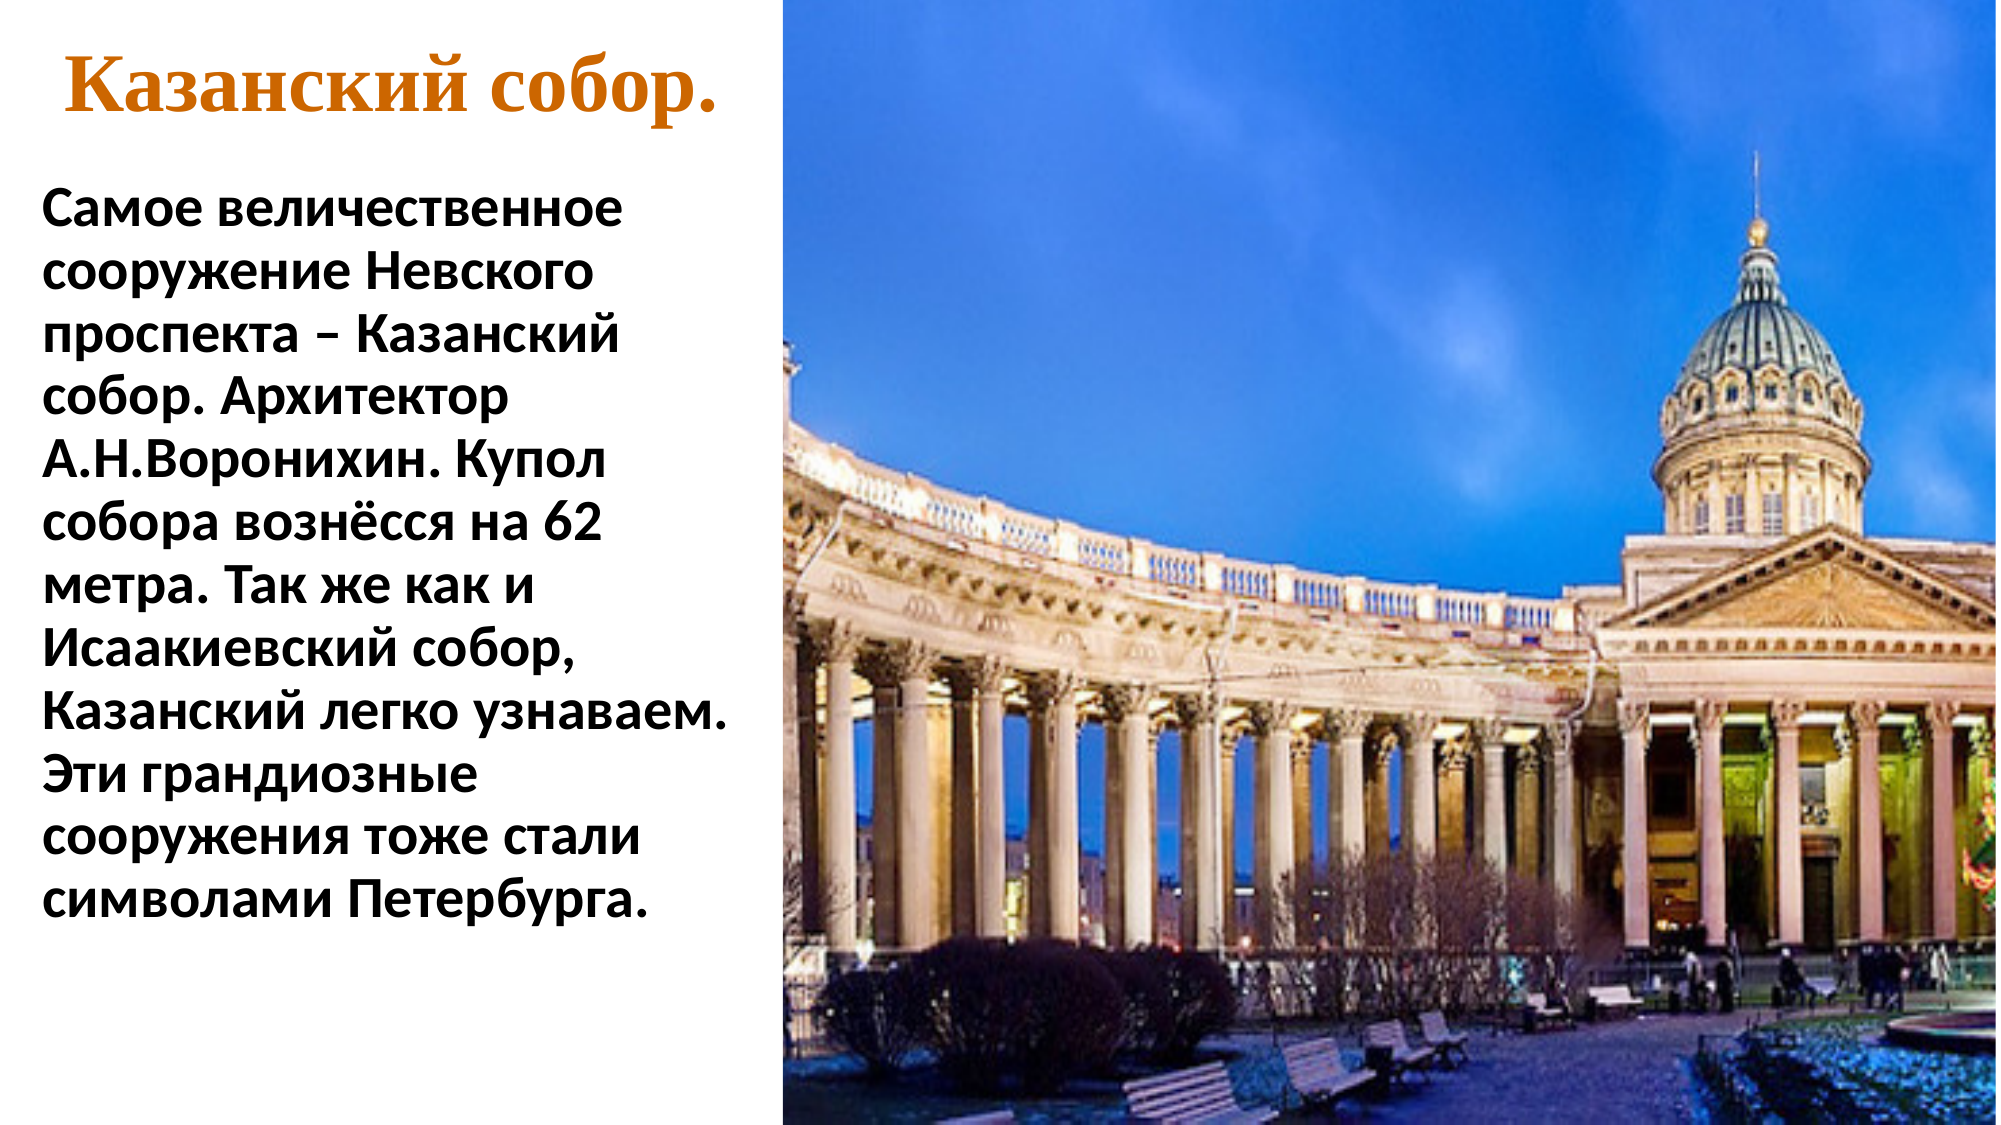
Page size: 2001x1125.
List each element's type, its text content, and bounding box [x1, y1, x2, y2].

title Казанский собор. [0, 0, 782, 138]
list Самое величественное сооружение Невского проспекта – Казанский собор. Архитектор А.Н.Воронихин. Купол собора вознёсся на 62 метра. Так же как и Исаакиевский собор, Казанский легко узнаваем. Эти грандиозные сооружения тоже стали символами Петербурга. [27, 168, 755, 963]
picture [782, 0, 1996, 1125]
